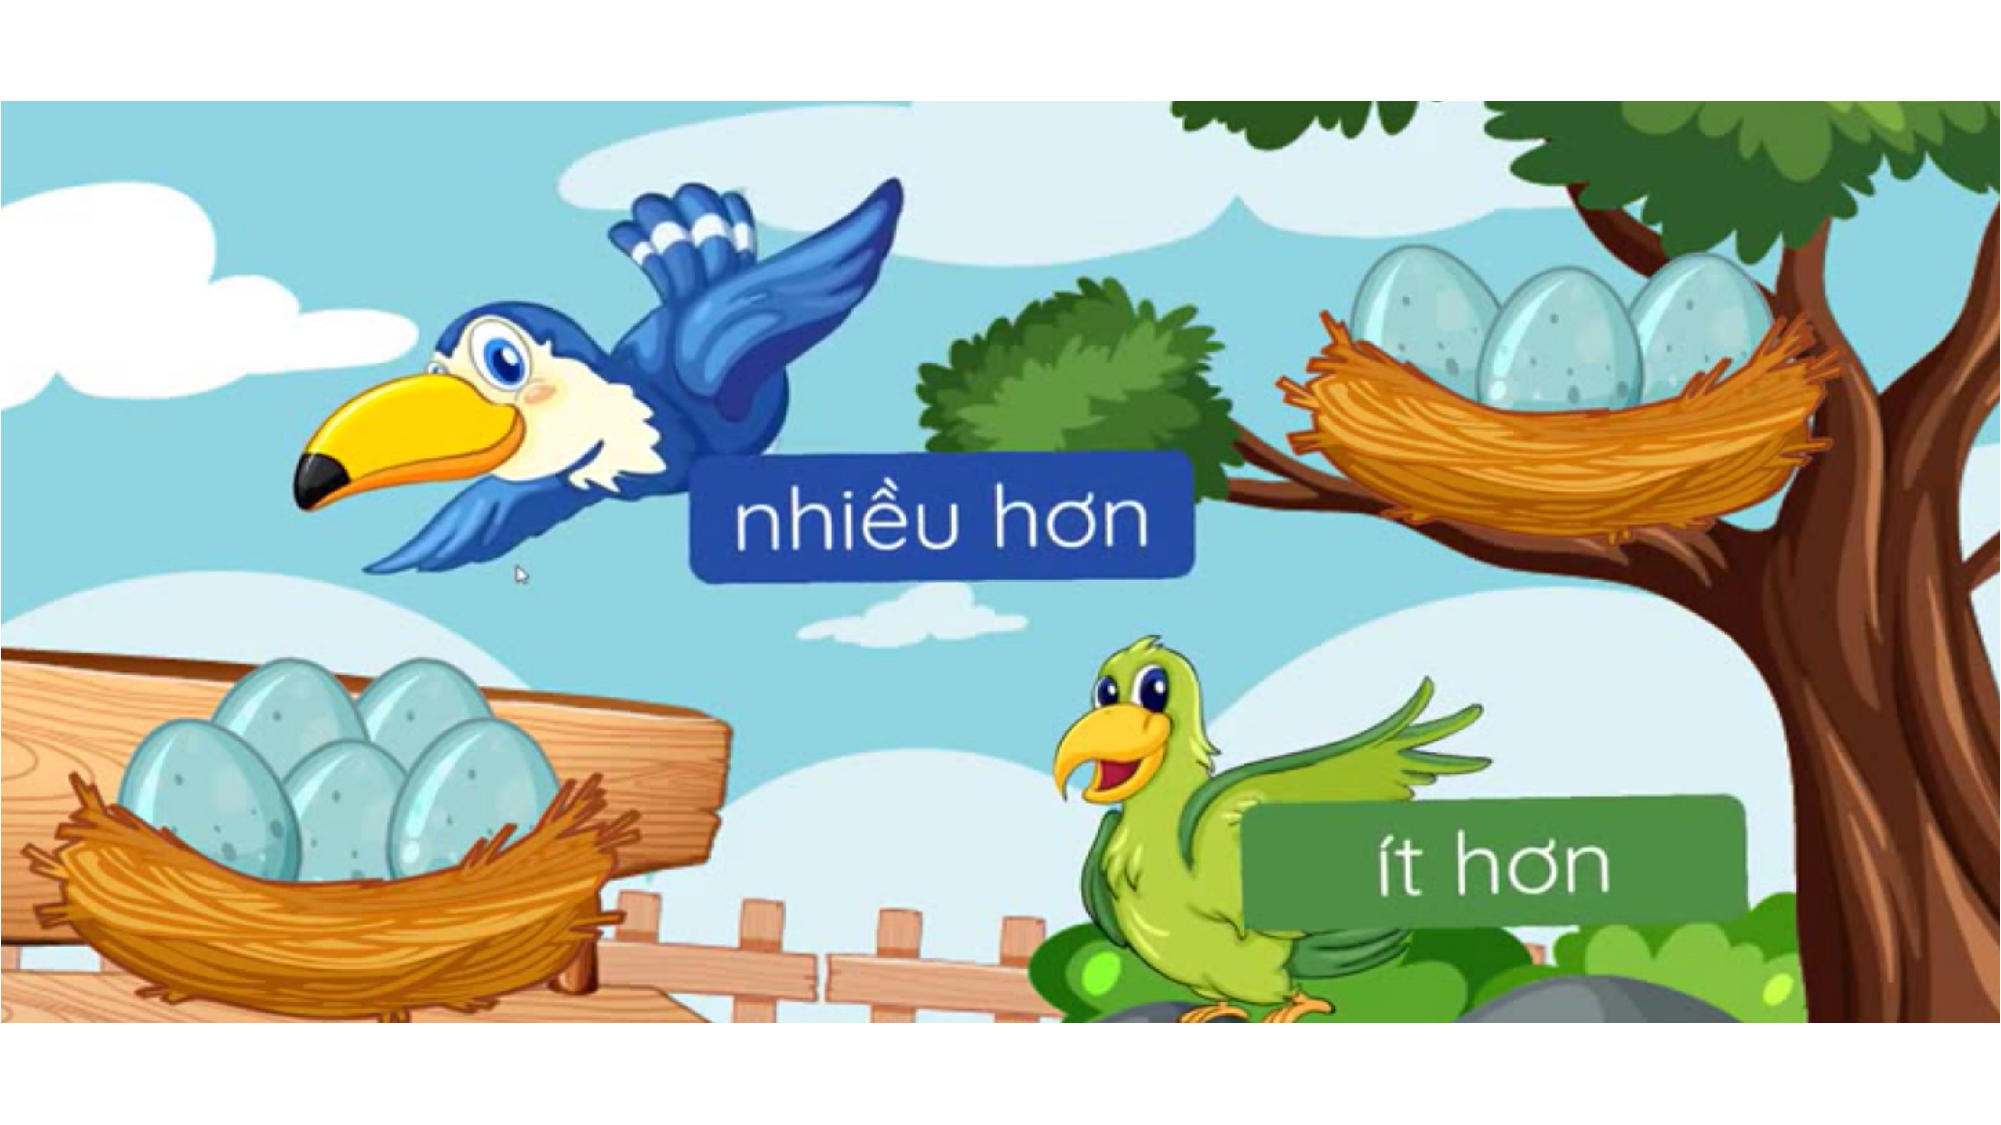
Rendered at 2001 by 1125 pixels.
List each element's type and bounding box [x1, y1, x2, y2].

picture [1, 101, 2000, 1023]
